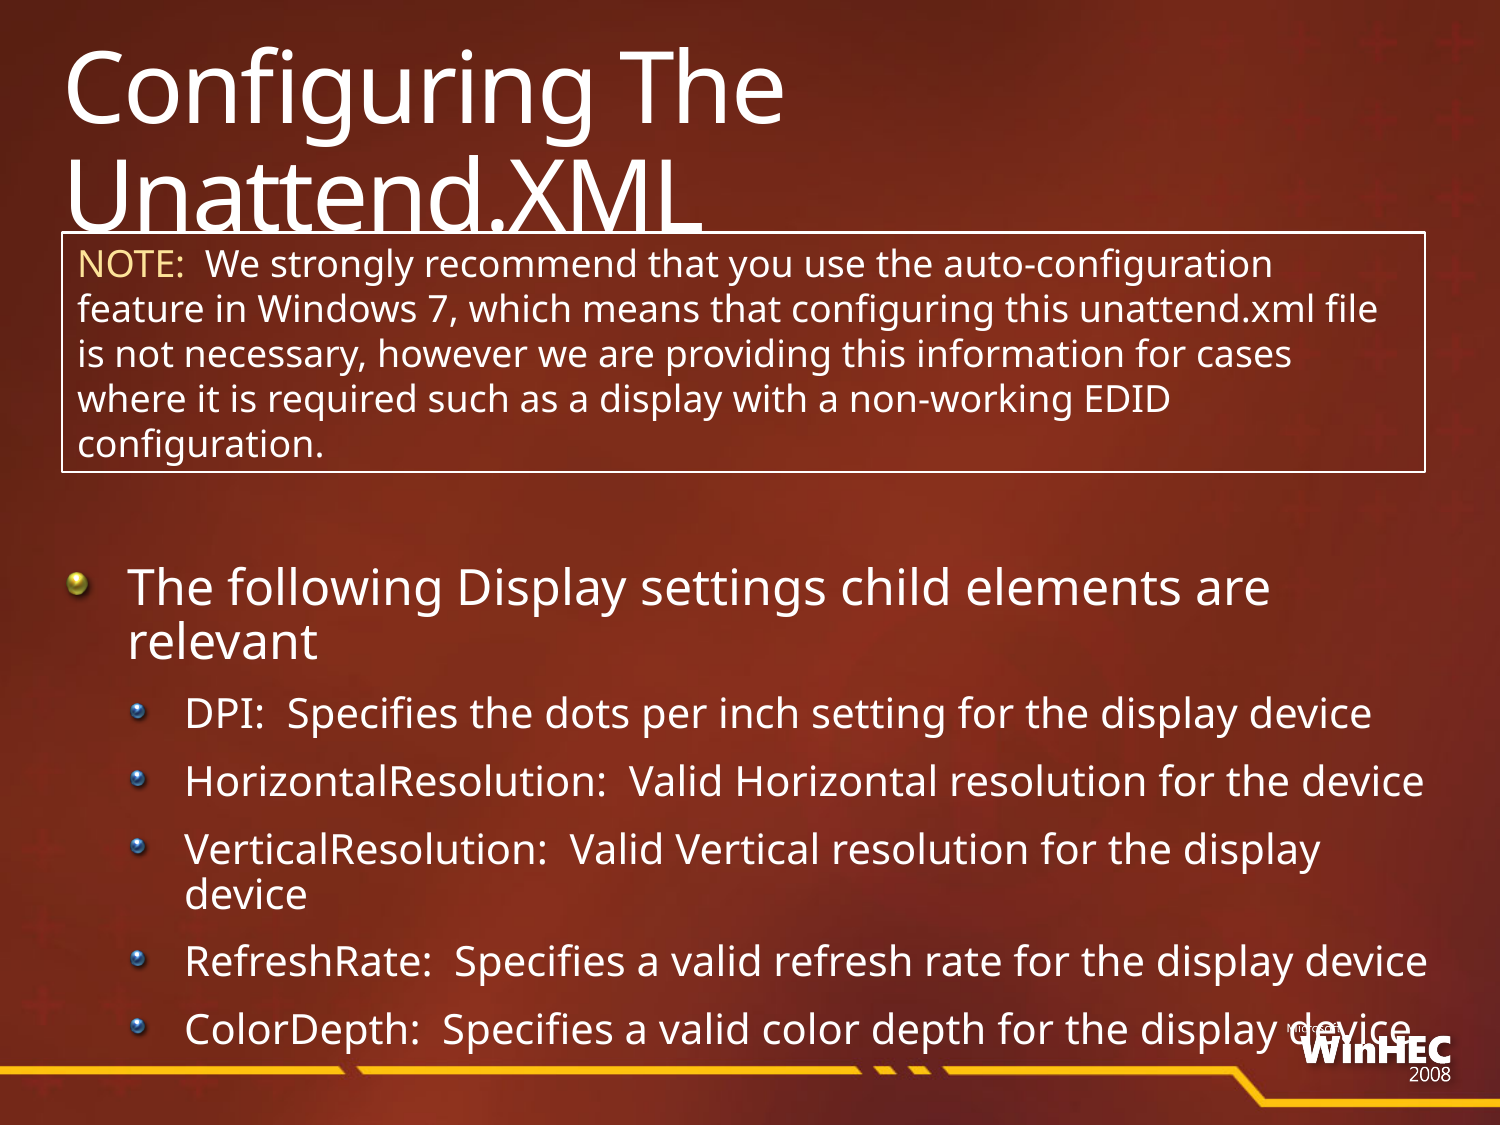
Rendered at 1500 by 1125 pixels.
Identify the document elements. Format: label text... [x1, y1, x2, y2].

title Configuring The Unattend.XML [62, 37, 1438, 147]
text_box NOTE: We strongly recommend that you use the auto-configuration feature in Windows 7, which means that configuring this unattend.xml file is not necessary, however we are providing this information for cases where it is required such as a display with a non-working EDID configuration. [62, 232, 1425, 473]
picture [0, 0, 1500, 1125]
list The following Display settings child elements are relevant DPI: Specifies the dots per inch setting for the display device HorizontalResolution: Valid Horizontal resolution for the device VerticalResolution: Valid Vertical resolution for the display device RefreshRate: Specifies a valid refresh rate for the display device ColorDepth: Specifies a valid color depth for the display device [62, 562, 1438, 961]
